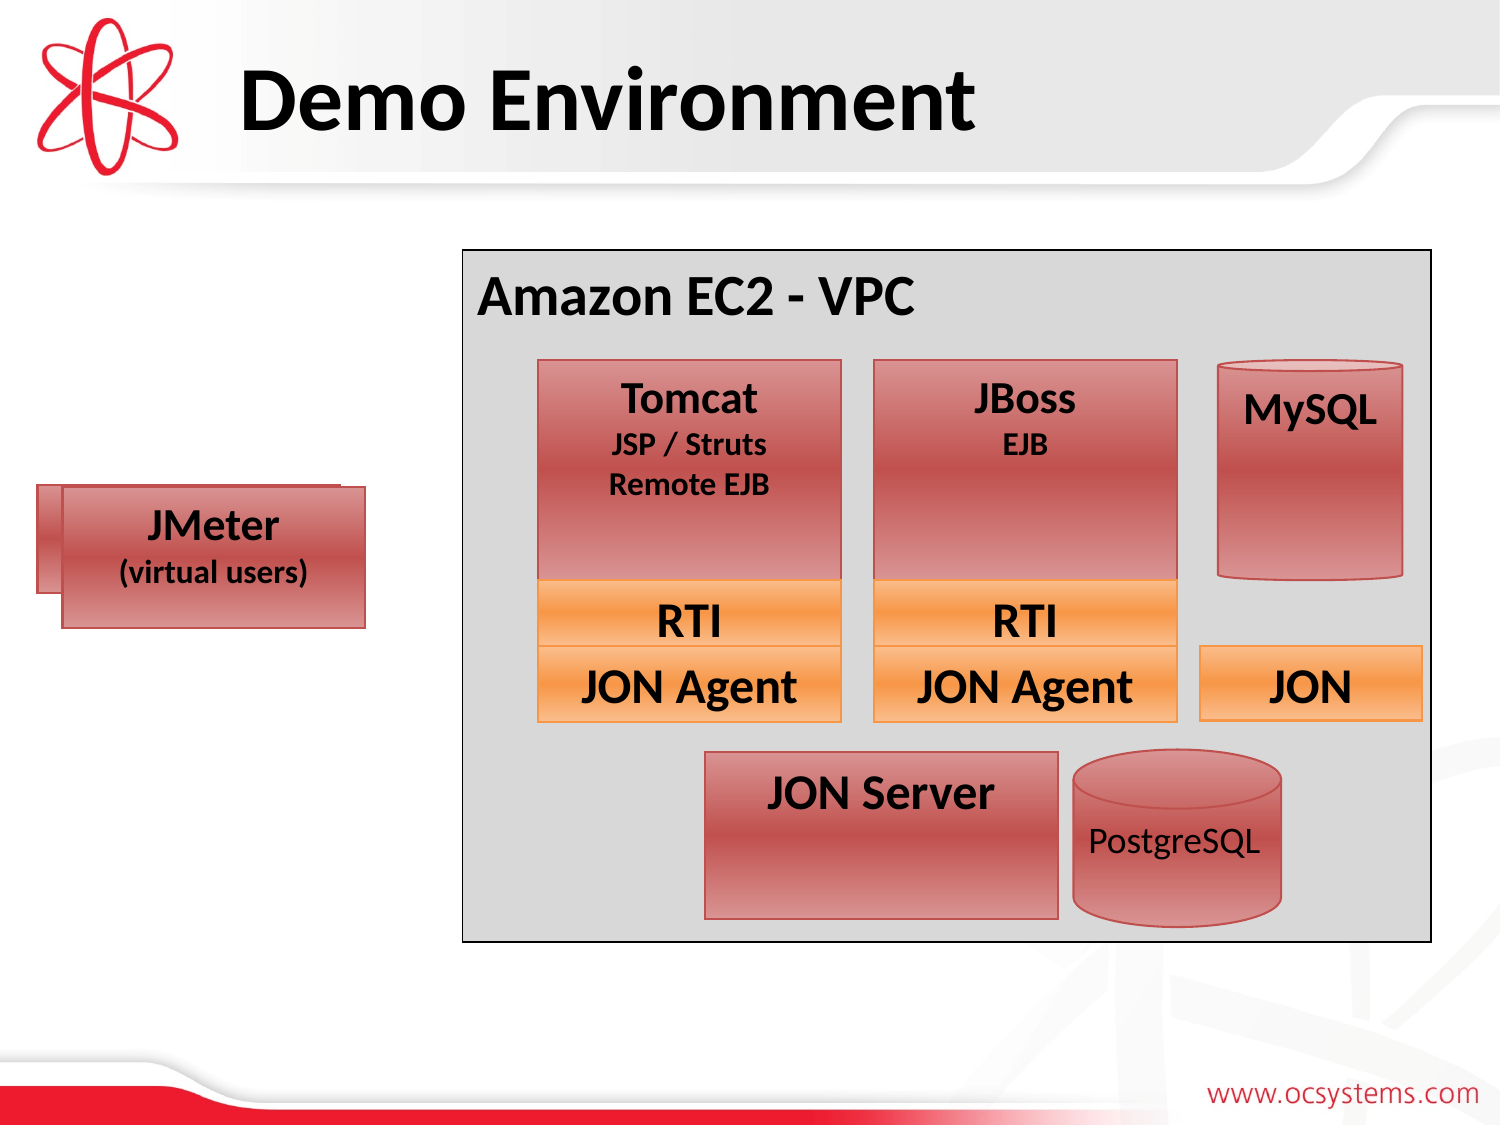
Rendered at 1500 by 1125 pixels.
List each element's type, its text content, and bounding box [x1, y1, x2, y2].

text_box JON [1200, 646, 1422, 721]
text_box MySQL [1218, 360, 1403, 581]
text_box RTI [538, 580, 841, 646]
text_box Demo Environment [225, 37, 1271, 150]
text_box JMeter [37, 484, 340, 594]
text_box JON Agent [874, 646, 1177, 722]
text_box JBoss EJB [874, 360, 1177, 580]
text_box JON Agent [538, 646, 841, 722]
text_box JON Server [704, 752, 1059, 919]
text_box Amazon EC2 - VPC [462, 249, 1432, 942]
text_box PostgreSQL [1073, 749, 1282, 928]
text_box RTI [874, 580, 1177, 646]
text_box JMeter (virtual users) [62, 487, 365, 628]
picture [0, 0, 1500, 1125]
text_box Tomcat JSP / Struts Remote EJB [538, 360, 841, 580]
